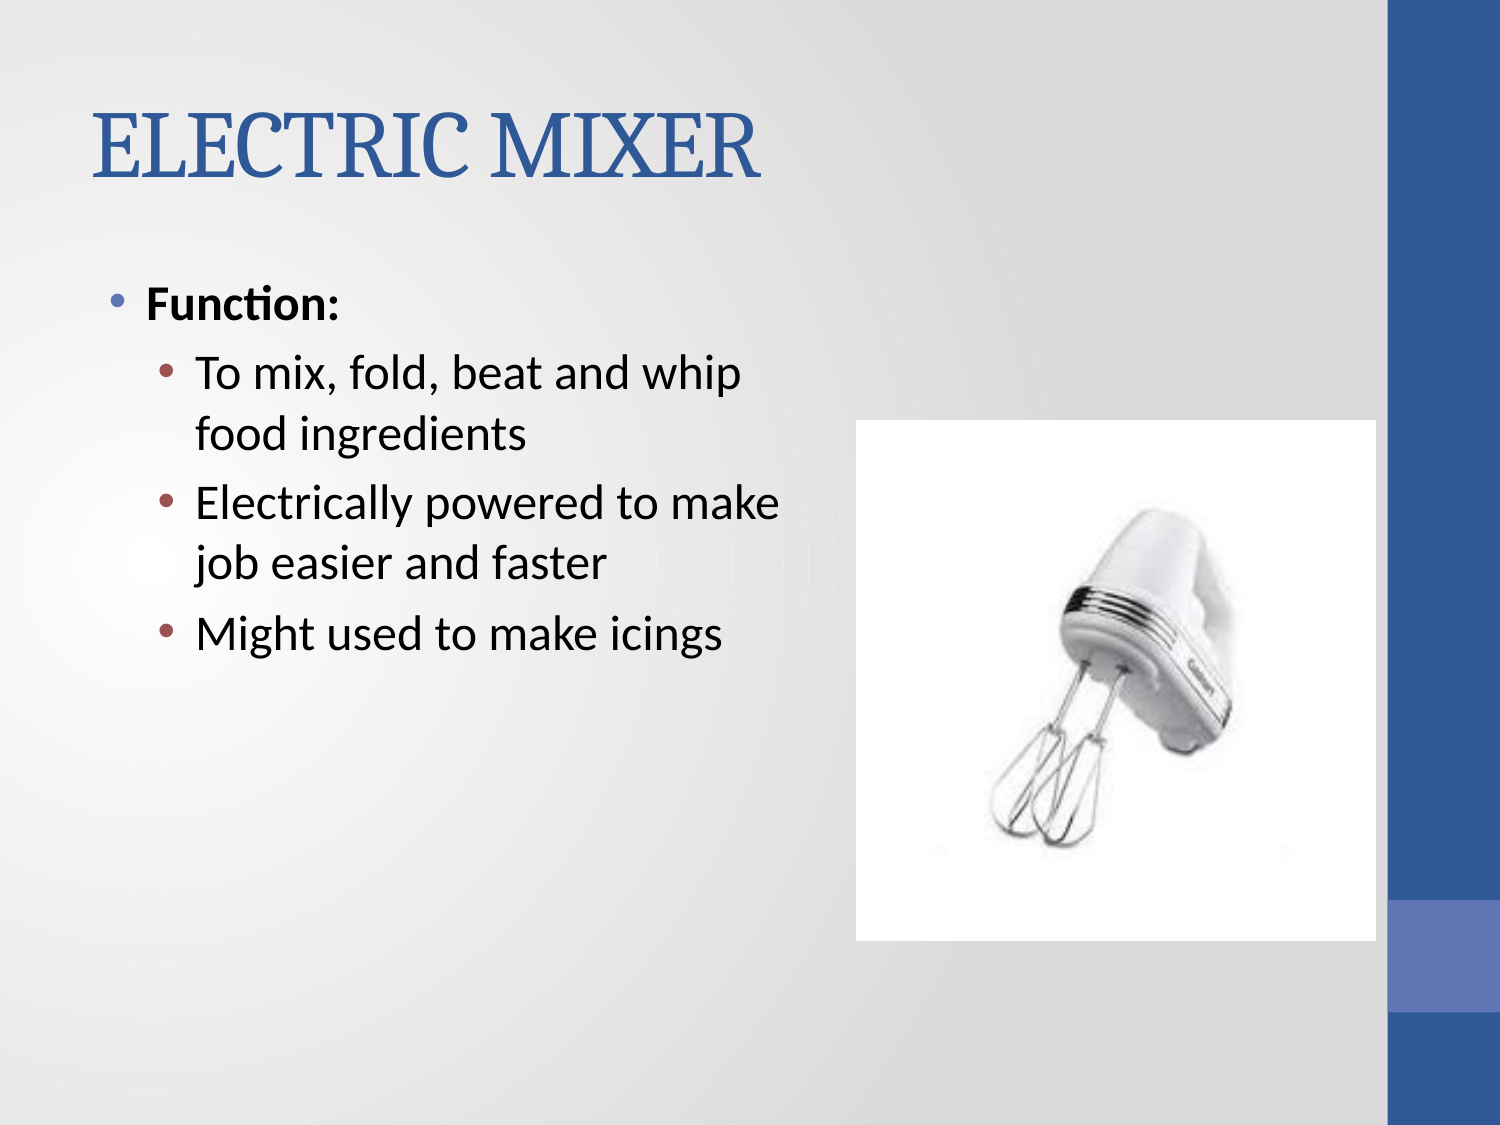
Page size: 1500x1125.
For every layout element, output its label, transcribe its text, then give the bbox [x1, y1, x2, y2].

title ELECTRIC MIXER [75, 45, 1325, 233]
picture [855, 420, 1377, 941]
list Function: To mix, fold, beat and whip food ingredients Electrically powered to make job easier and faster Might used to make icings [75, 262, 833, 1050]
